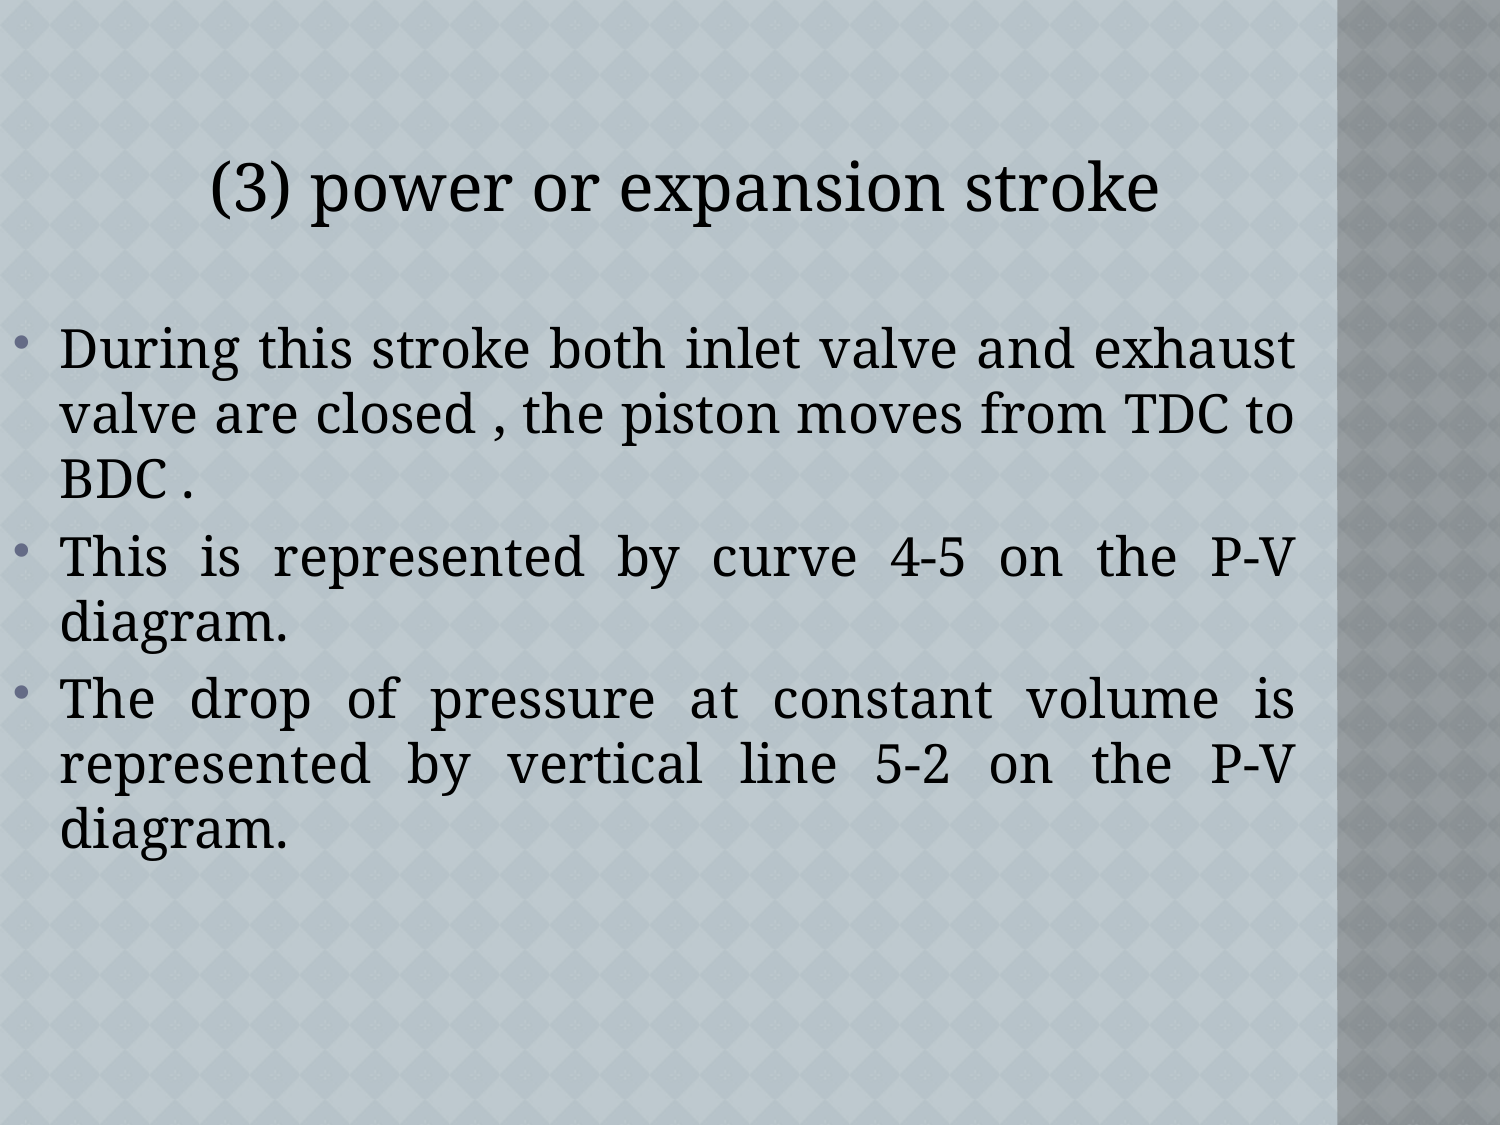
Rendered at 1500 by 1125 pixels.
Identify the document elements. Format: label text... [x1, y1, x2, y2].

list (3) power or expansion stroke During this stroke both inlet valve and exhaust valve are closed , the piston moves from TDC to BDC . This is represented by curve 4-5 on the P-V diagram. The drop of pressure at constant volume is represented by vertical line 5-2 on the P-V diagram. [0, 137, 1313, 950]
